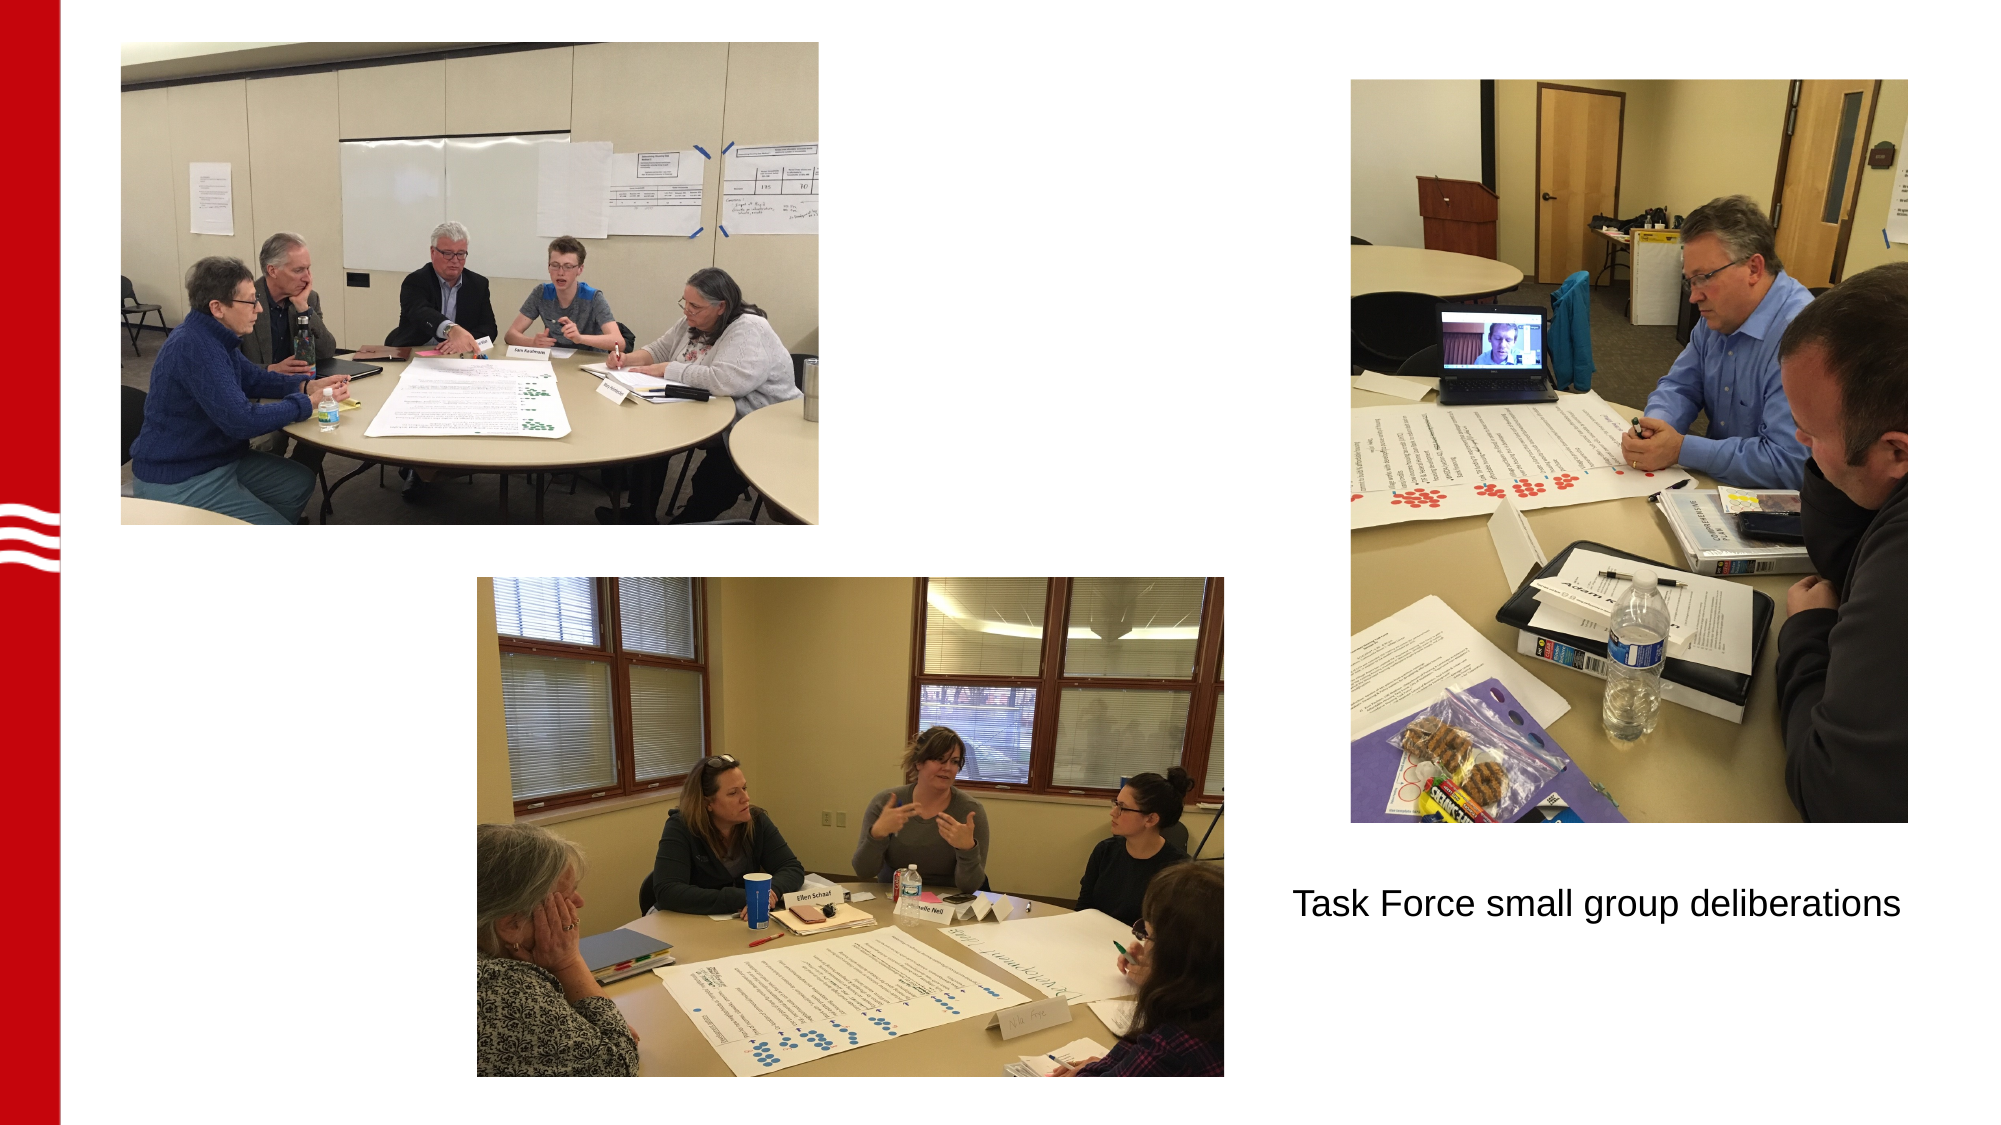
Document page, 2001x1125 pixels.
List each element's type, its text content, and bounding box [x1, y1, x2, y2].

text_box Task Force small group deliberations [1277, 871, 1917, 932]
picture [0, 0, 2000, 1125]
